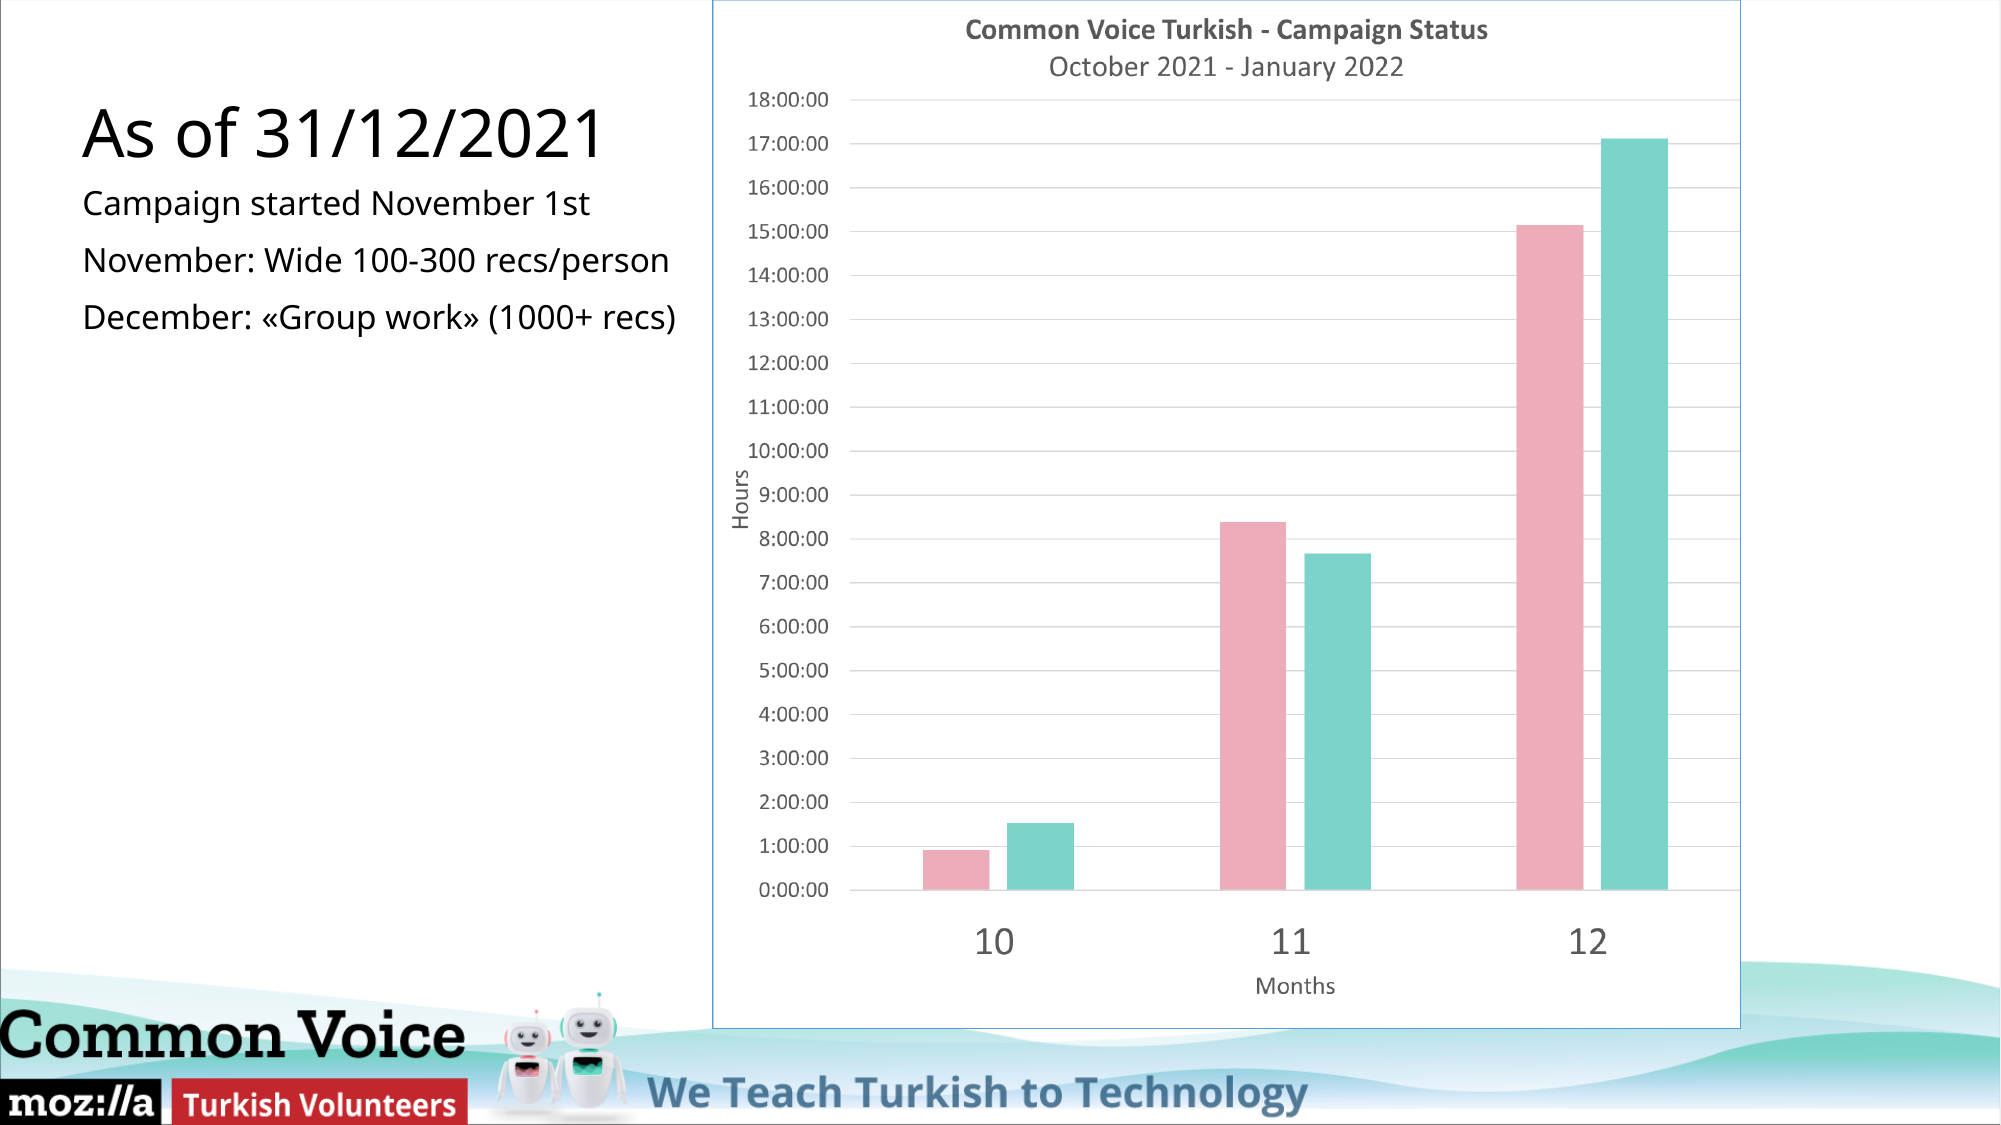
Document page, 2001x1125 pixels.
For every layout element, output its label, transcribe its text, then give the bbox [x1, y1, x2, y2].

picture [0, 0, 2001, 1125]
title As of 31/12/2021 [67, 75, 712, 179]
list Campaign started November 1st November: Wide 100-300 recs/person December: «Group work» (1000+ recs) [67, 179, 712, 975]
